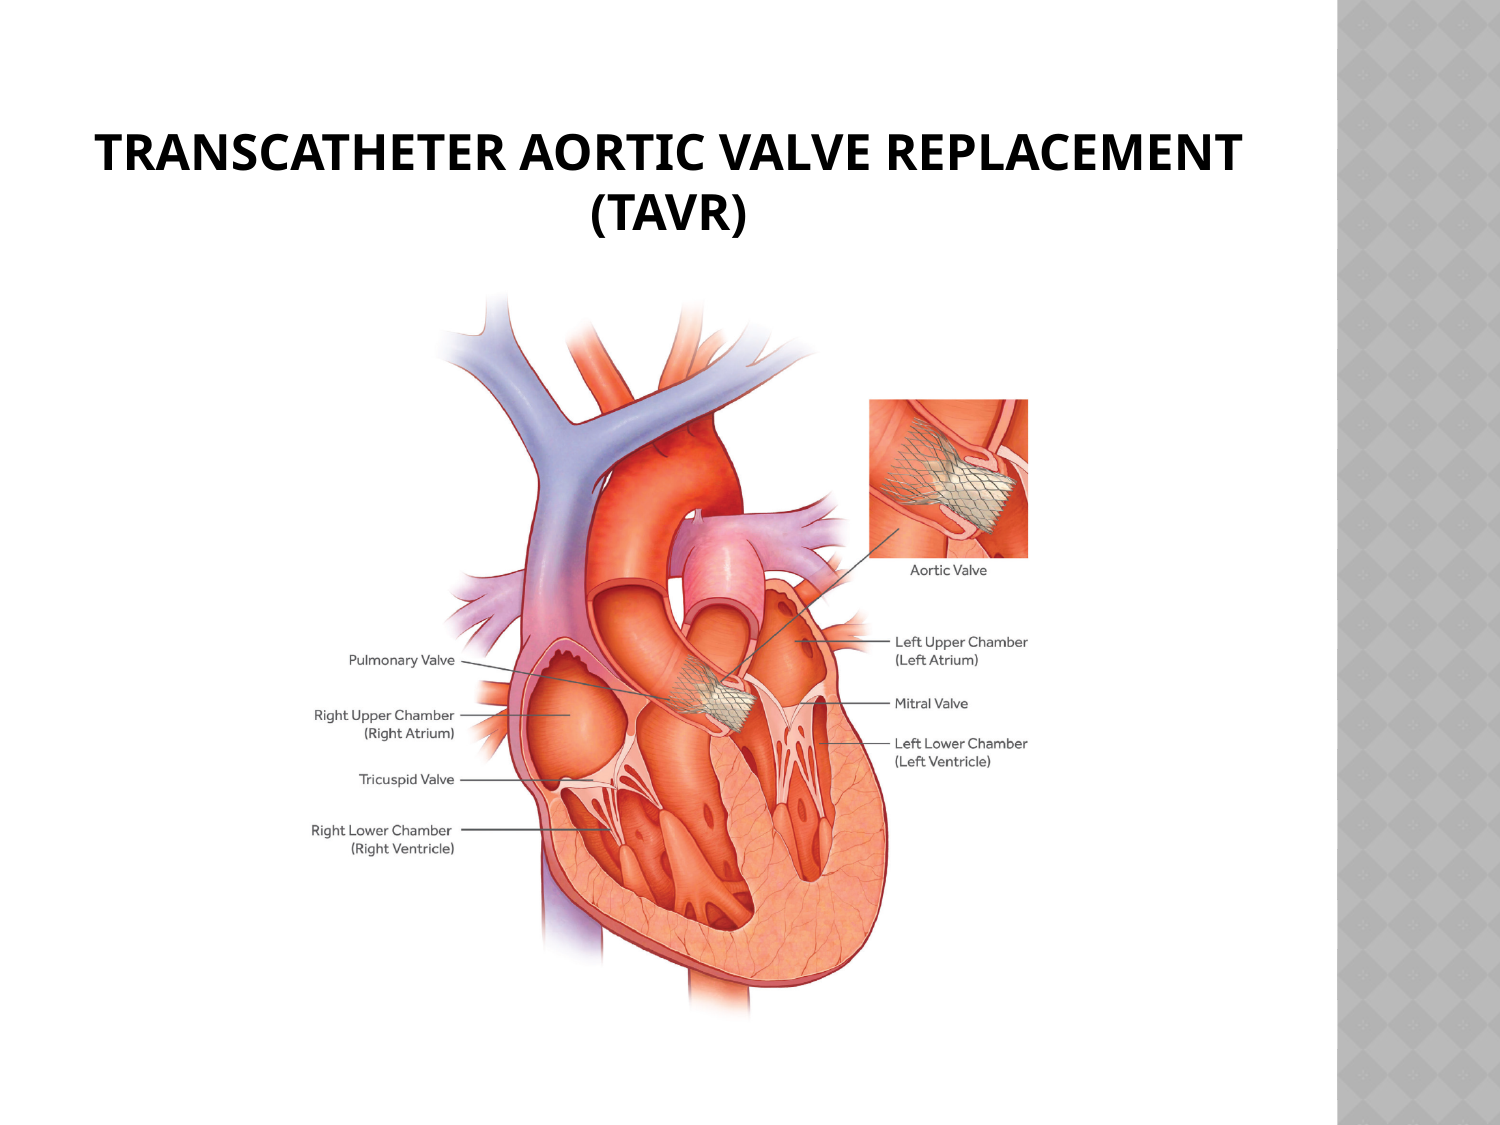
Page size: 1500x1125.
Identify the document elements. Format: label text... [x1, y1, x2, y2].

title Transcatheter Aortic Valve Replacement (TAVR) [75, 52, 1263, 240]
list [290, 289, 1048, 1034]
